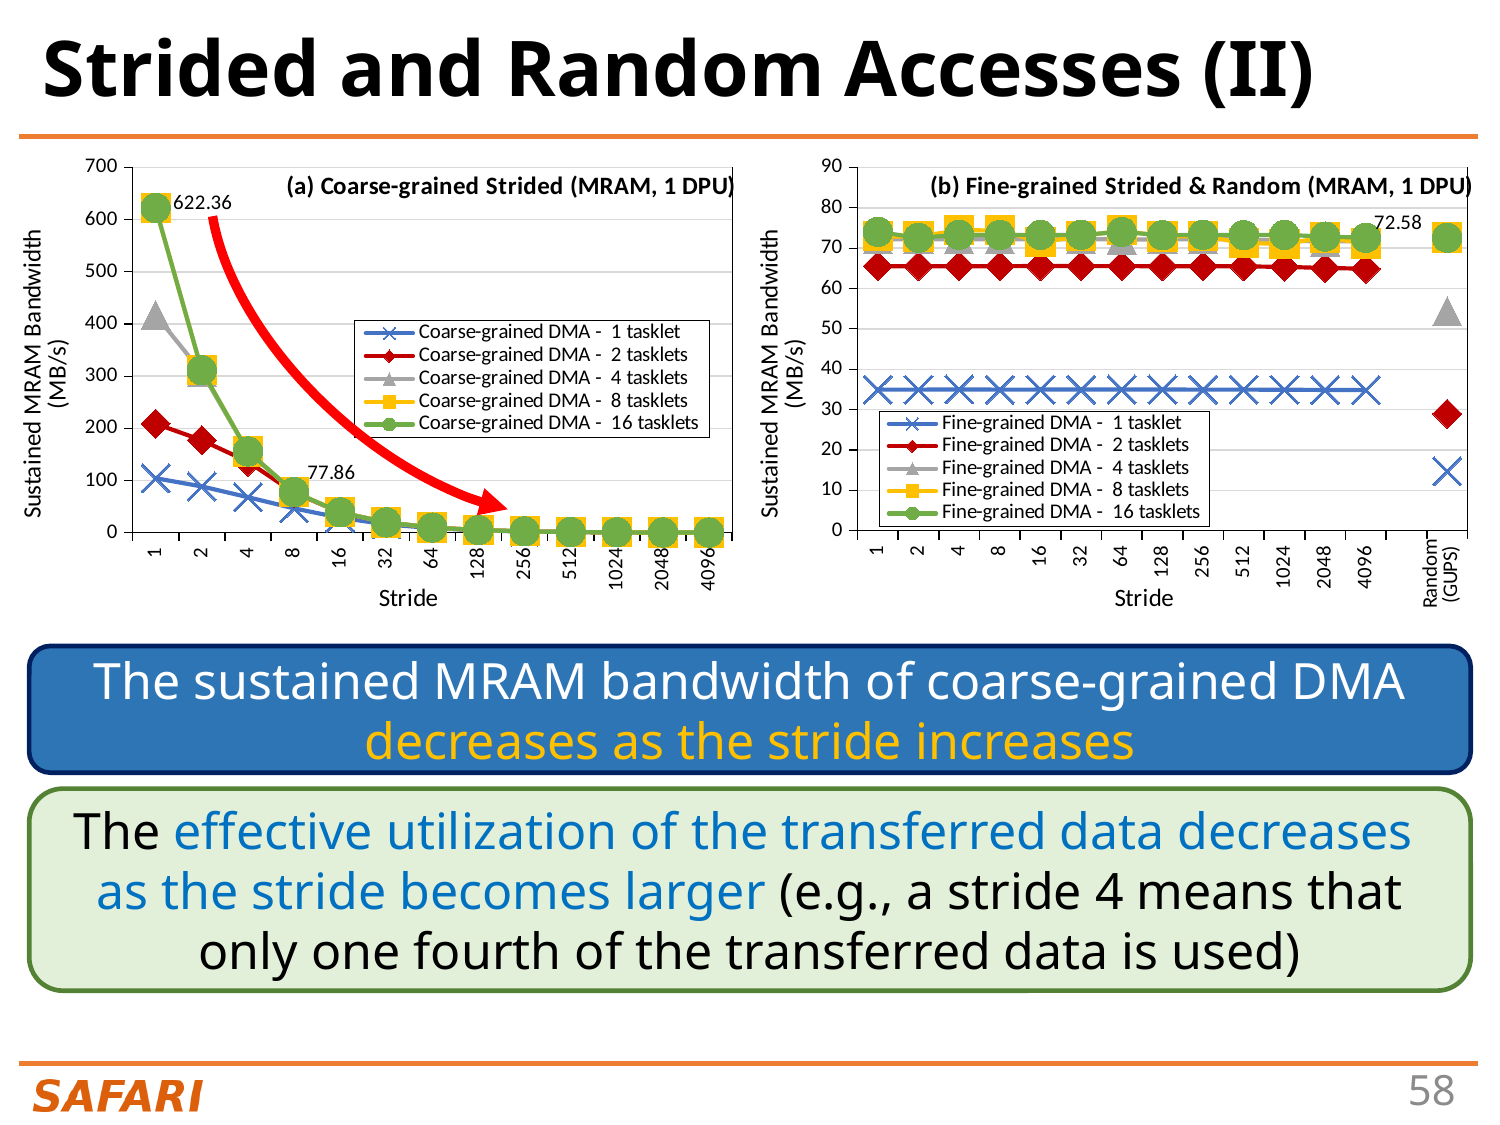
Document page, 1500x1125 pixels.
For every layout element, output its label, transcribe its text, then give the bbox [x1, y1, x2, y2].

chart [14, 154, 1486, 621]
text_box The sustained MRAM bandwidth of coarse-grained DMA decreases as the stride increases [28, 644, 1472, 774]
title Strided and Random Accesses (II) [27, 21, 1487, 122]
text_box The effective utilization of the transferred data decreases as the stride becomes larger (e.g., a stride 4 means that only one fourth of the transferred data is used) [28, 787, 1472, 992]
